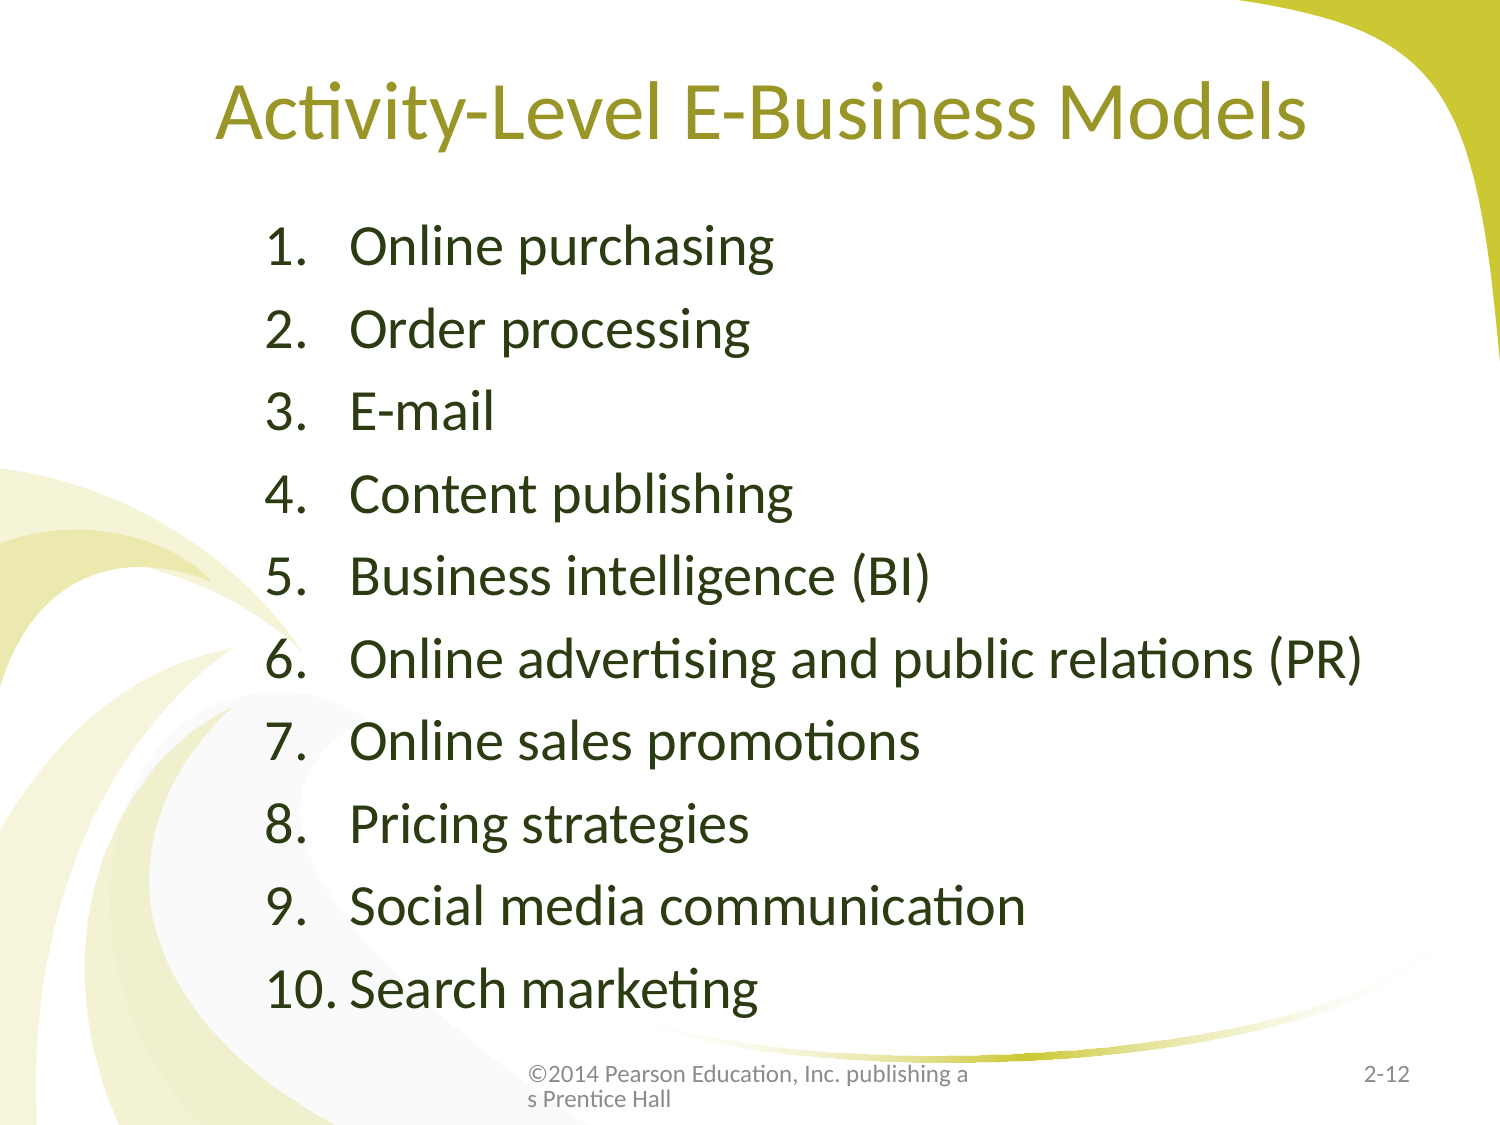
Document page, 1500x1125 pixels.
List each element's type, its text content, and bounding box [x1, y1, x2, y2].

footer ©2014 Pearson Education, Inc. publishing as Prentice Hall [512, 1042, 988, 1103]
list Online purchasing Order processing E-mail Content publishing Business intelligence (BI) Online advertising and public relations (PR) Online sales promotions Pricing strategies Social media communication Search marketing [249, 200, 1438, 1038]
title Activity-Level E-Business Models [200, 37, 1438, 175]
slide_number 2-12 [1074, 1042, 1425, 1103]
